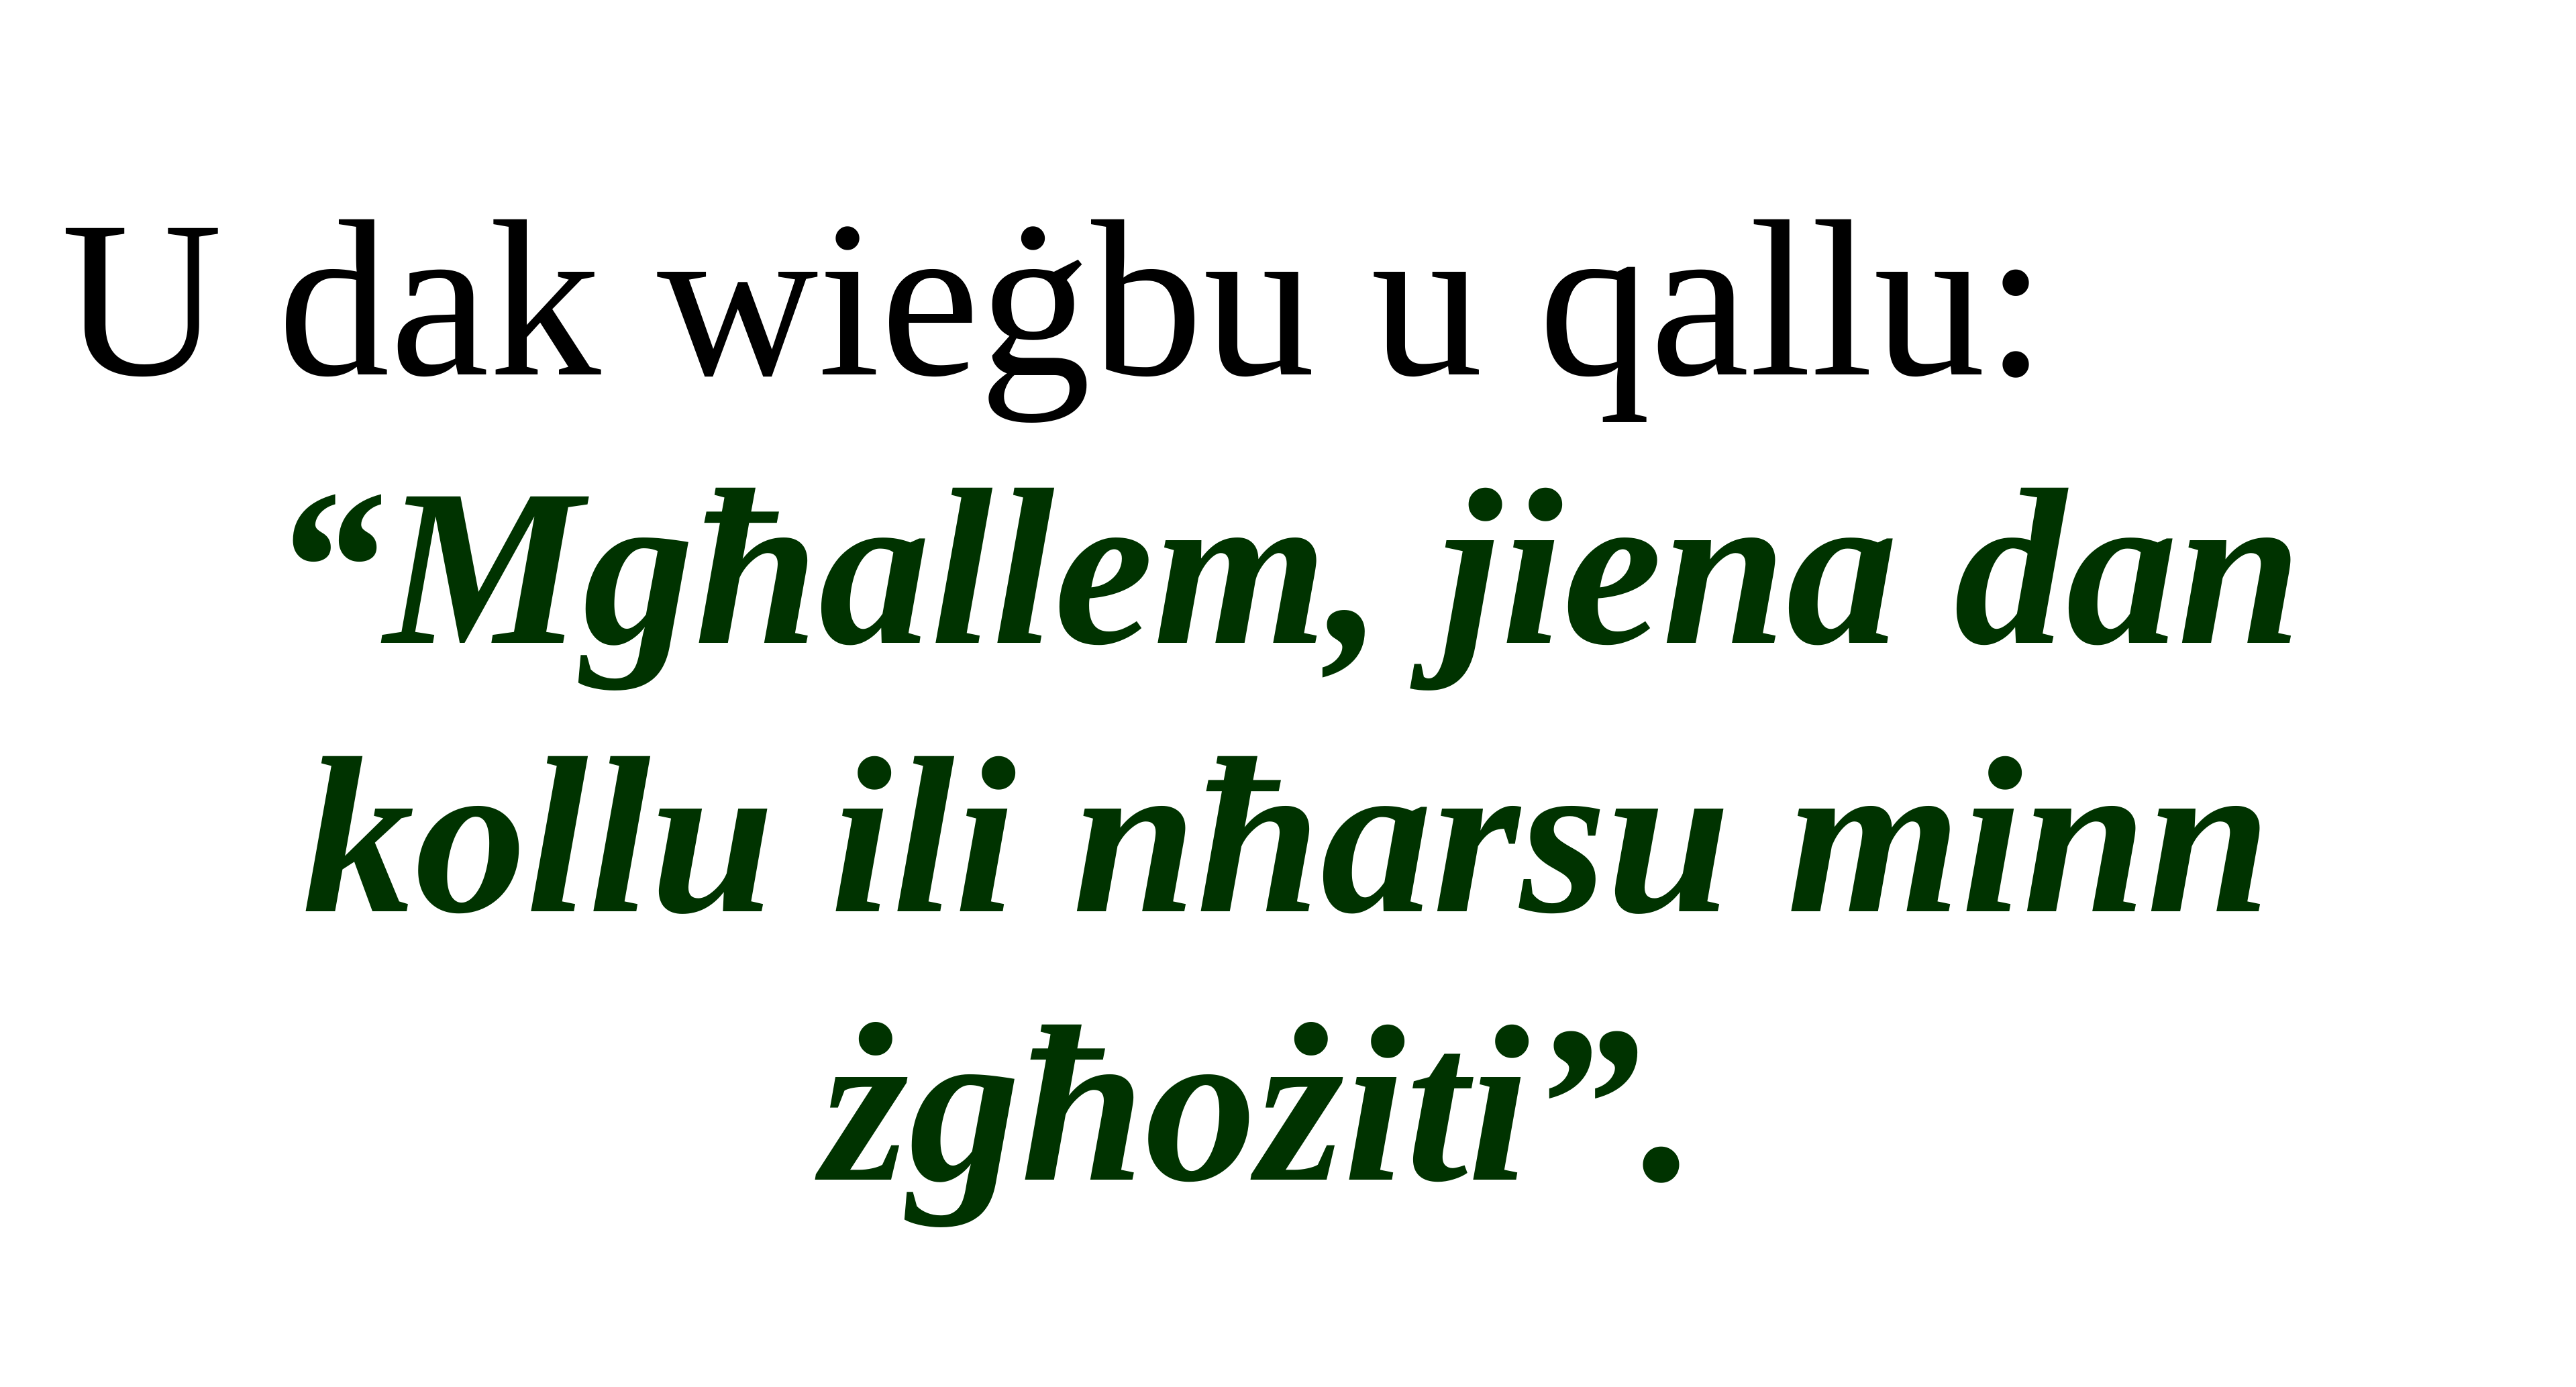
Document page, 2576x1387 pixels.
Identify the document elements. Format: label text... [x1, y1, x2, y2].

text_box U dak wieġbu u qallu: “Mgħallem, jiena dan kollu ili nħarsu minn żgħożiti”. [51, 146, 2524, 1230]
